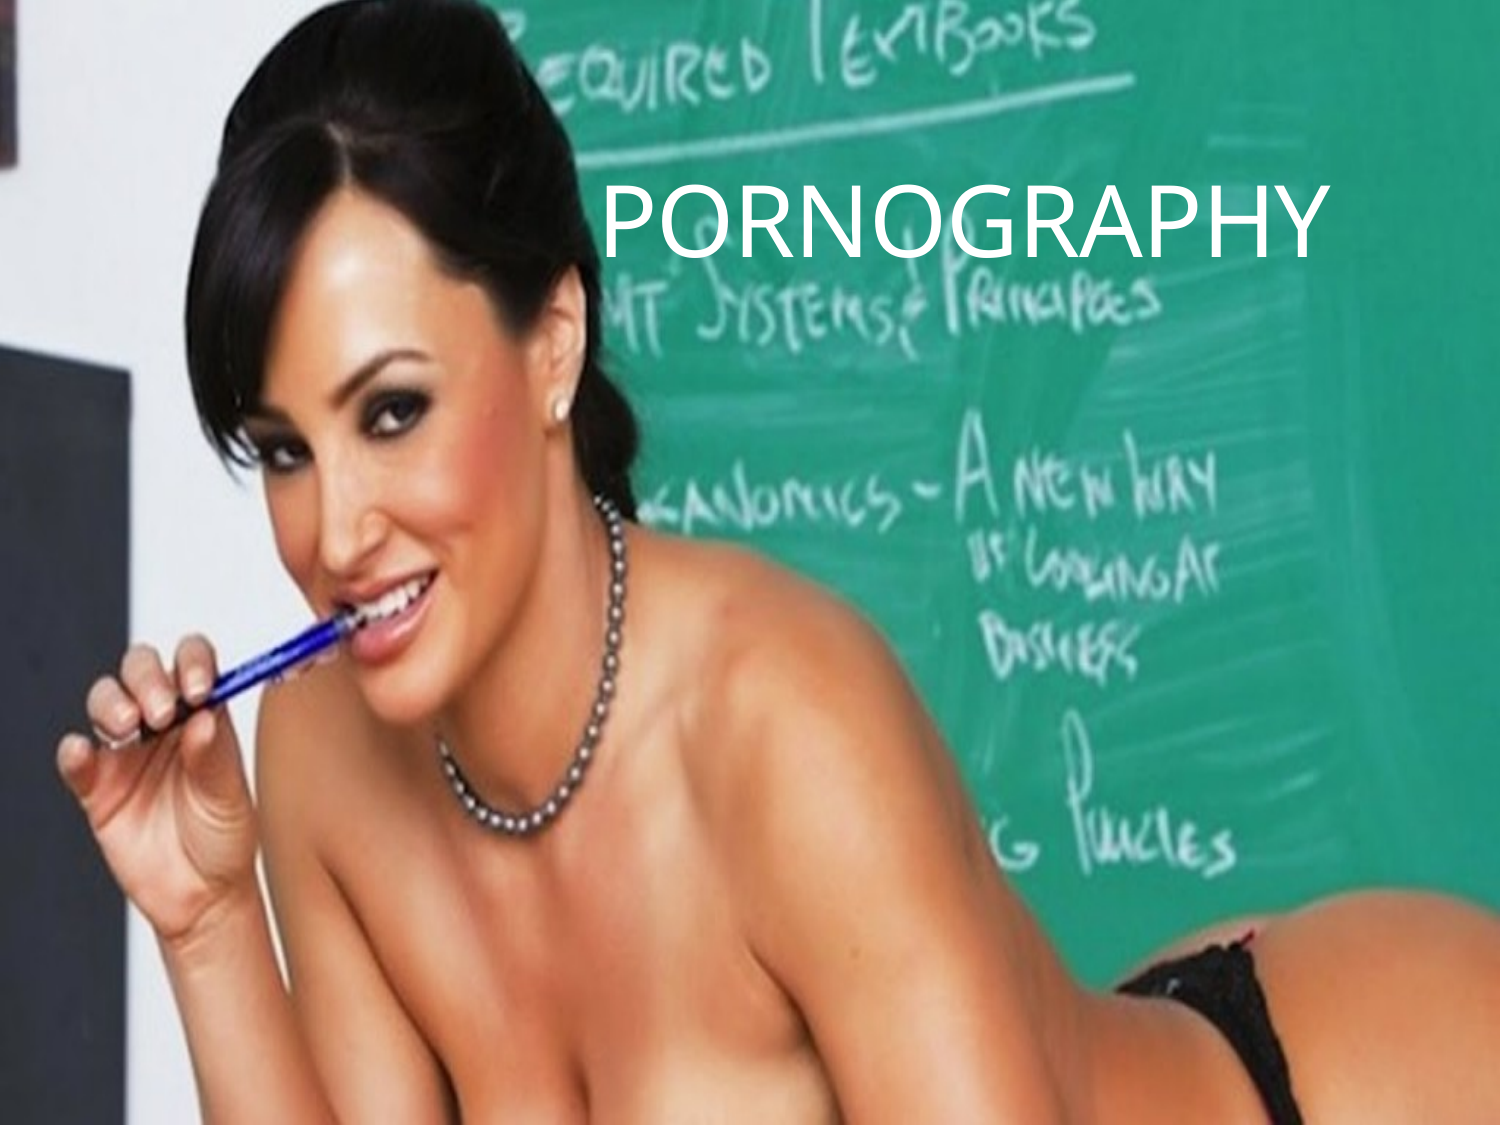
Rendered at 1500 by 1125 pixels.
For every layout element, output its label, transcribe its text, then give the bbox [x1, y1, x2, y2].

picture [0, 0, 1500, 1125]
title PORNOGRAPHY [135, 47, 1373, 285]
